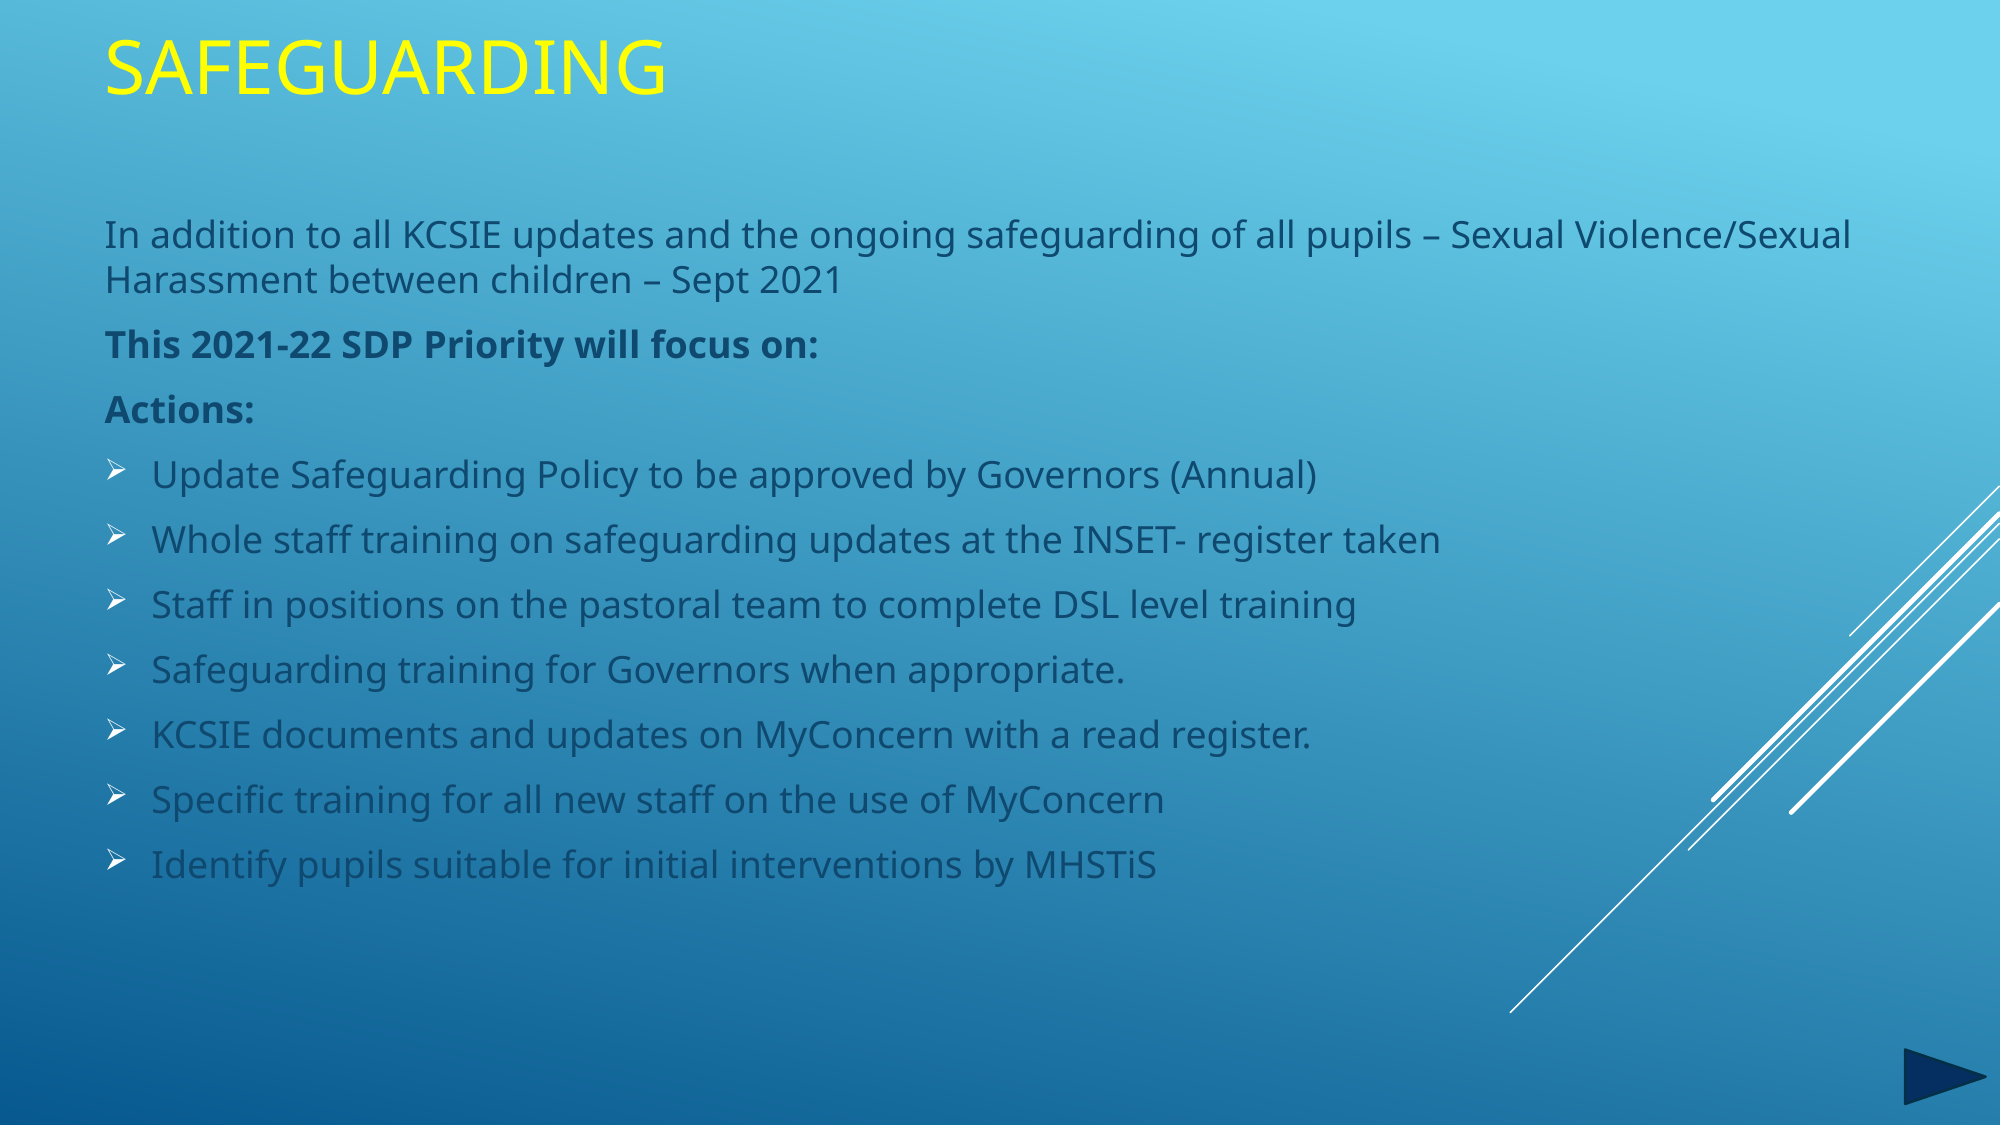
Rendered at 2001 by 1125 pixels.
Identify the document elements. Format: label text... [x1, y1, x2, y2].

text_box [1903, 1048, 1987, 1106]
text_box [112, 231, 1955, 339]
text_box [89, 178, 1932, 286]
title Safeguarding [89, 2, 1490, 118]
list In addition to all KCSIE updates and the ongoing safeguarding of all pupils – Sexual Violence/Sexual Harassment between children – Sept 2021 This 2021-22 SDP Priority will focus on: Actions: Update Safeguarding Policy to be approved by Governors (Annual) Whole staff training on safeguarding updates at the INSET- register taken Staff in positions on the pastoral team to complete DSL level training Safeguarding training for Governors when appropriate. KCSIE documents and updates on MyConcern with a read register. Specific training for all new staff on the use of MyConcern Identify pupils suitable for initial interventions by MHSTiS [89, 286, 1932, 977]
